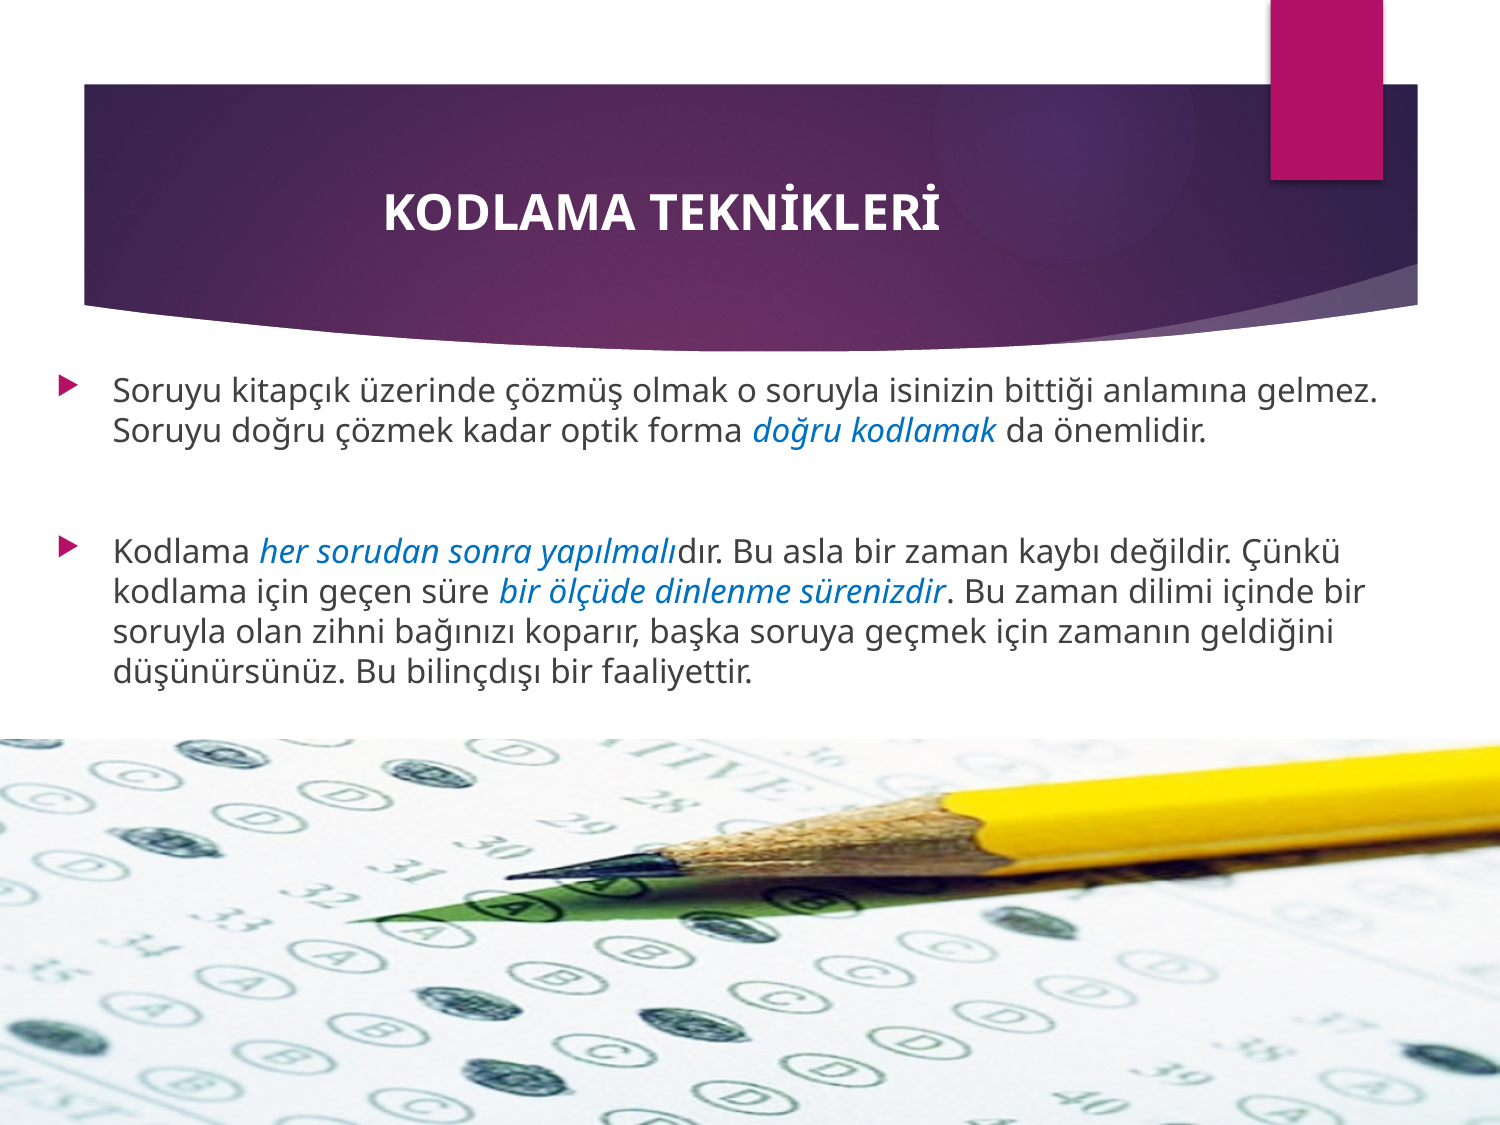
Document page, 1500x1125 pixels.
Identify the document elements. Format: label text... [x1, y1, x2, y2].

picture [0, 739, 1500, 1125]
title KODLAMA TEKNİKLERİ [142, 152, 1183, 269]
list Soruyu kitapçık üzerinde çözmüş olmak o soruyla isinizin bittiği anlamına gelmez. Soruyu doğru çözmek kadar optik forma doğru kodlamak da önemlidir. Kodlama her sorudan sonra yapılmalıdır. Bu asla bir zaman kaybı değildir. Çünkü kodlama için geçen süre bir ölçüde dinlenme sürenizdir. Bu zaman dilimi içinde bir soruyla olan zihni bağınızı koparır, başka soruya geçmek için zamanın geldiğini düşünürsünüz. Bu bilinçdışı bir faaliyettir. [41, 361, 1447, 705]
